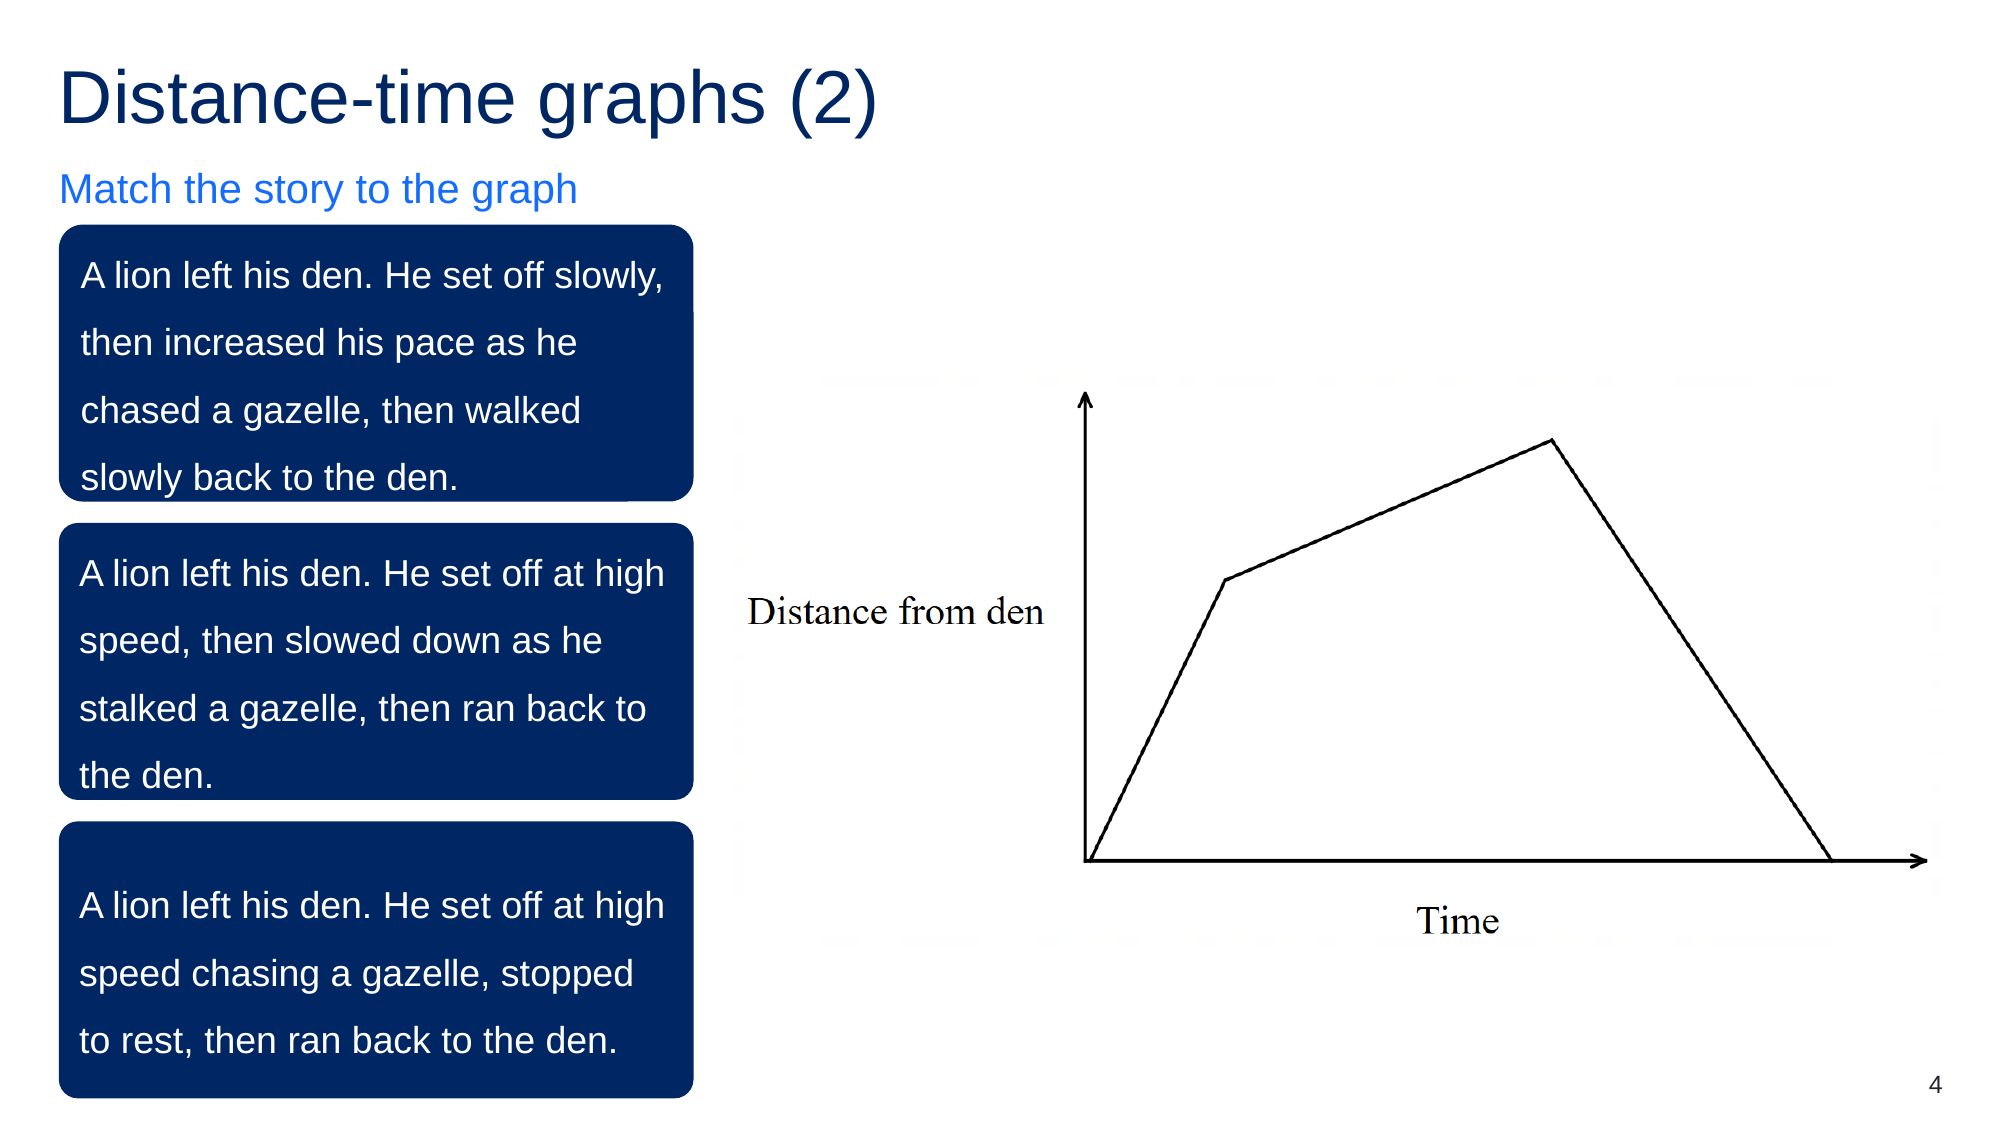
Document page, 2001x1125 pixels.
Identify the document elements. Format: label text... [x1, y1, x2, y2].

text_box A lion left his den. He set off at high speed, then slowed down as he stalked a gazelle, then ran back to the den. [57, 521, 695, 801]
text_box A lion left his den. He set off slowly, then increased his pace as he chased a gazelle, then walked slowly back to the den. [57, 223, 695, 503]
title Distance-time graphs (2) [59, 59, 1943, 149]
text_box A lion left his den. He set off at high speed chasing a gazelle, stopped to rest, then ran back to the den. [57, 820, 695, 1100]
list Match the story to the graph [59, 161, 1943, 212]
picture [731, 375, 1942, 948]
slide_number 4 [1824, 1068, 1943, 1099]
